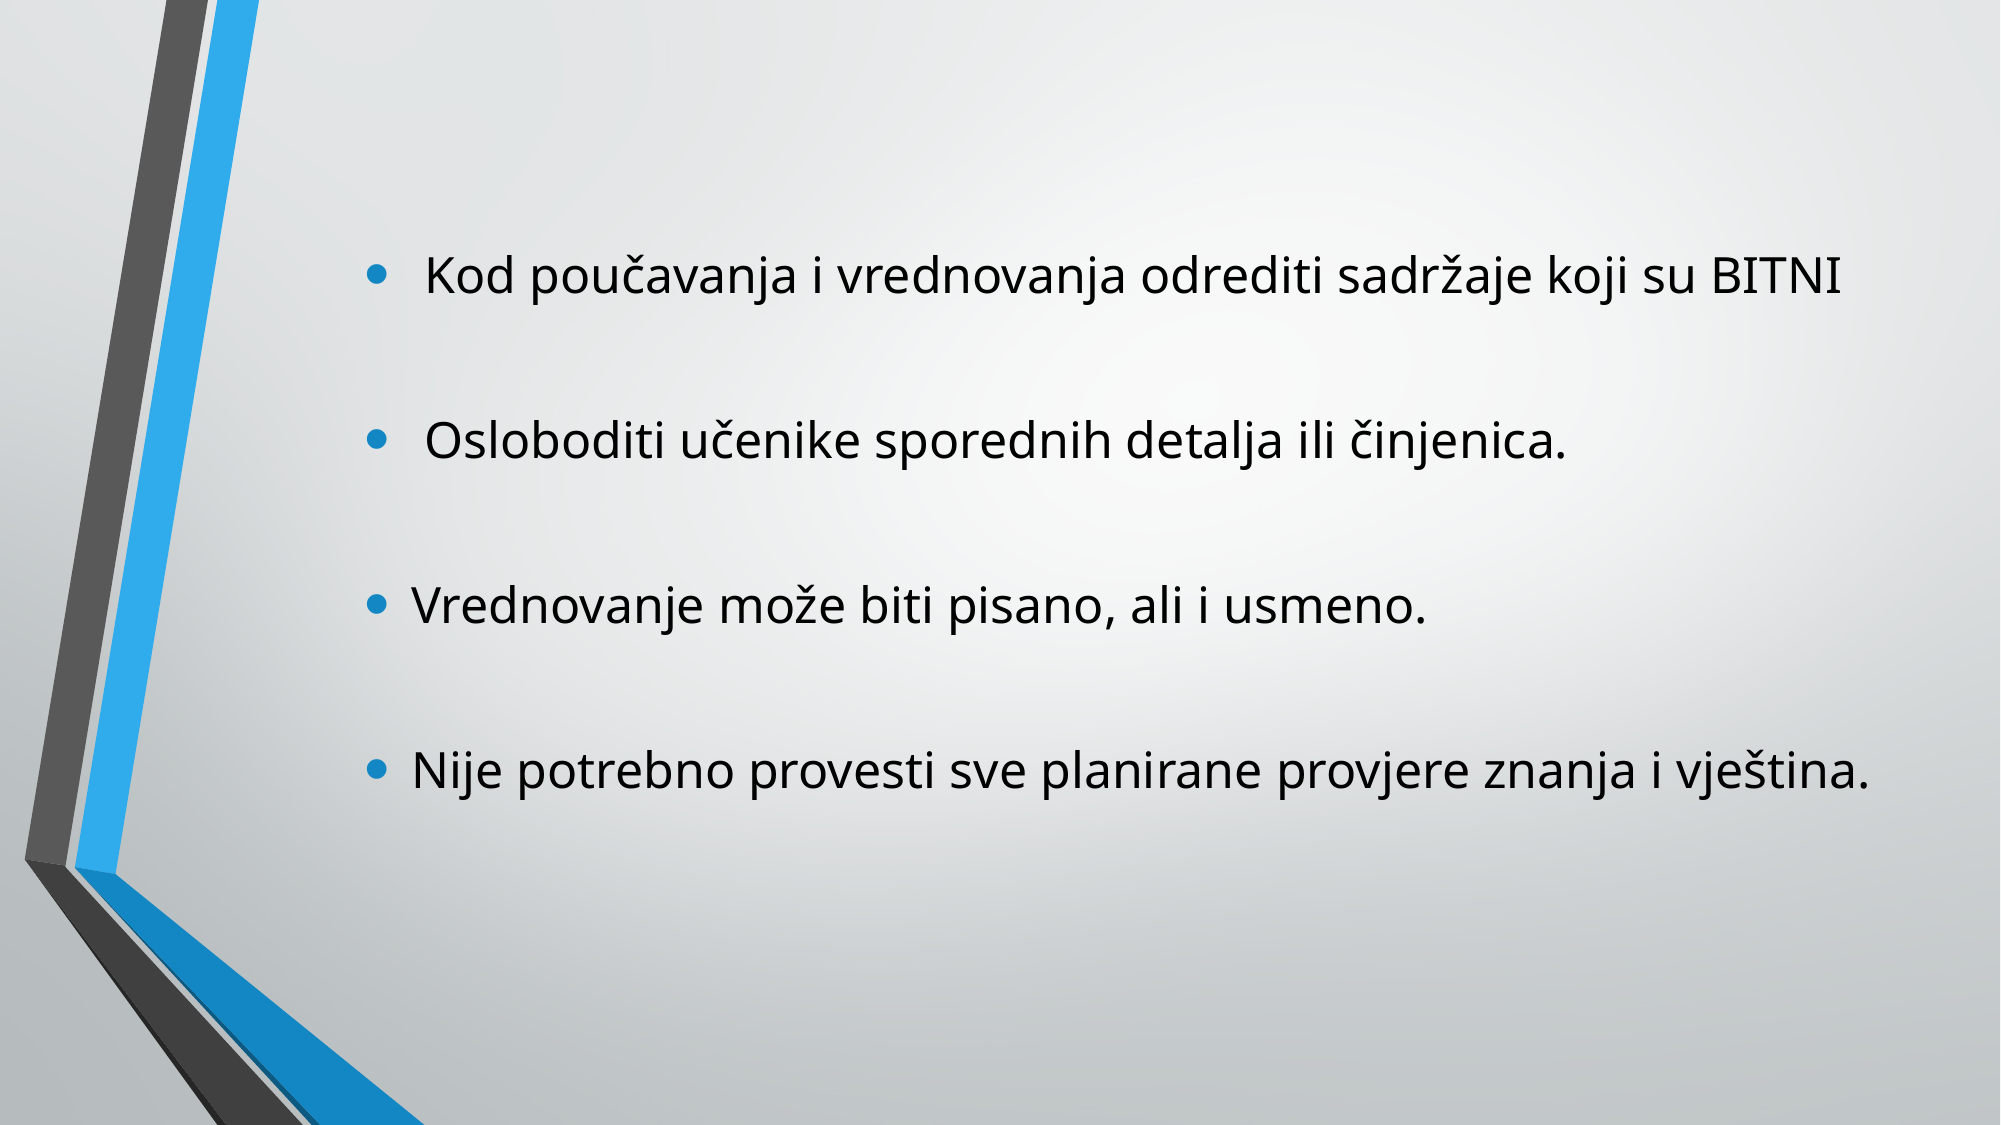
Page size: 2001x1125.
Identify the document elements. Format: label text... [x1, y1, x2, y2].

list Kod poučavanja i vrednovanja odrediti sadržaje koji su BITNI Osloboditi učenike sporednih detalja ili činjenica. Vrednovanje može biti pisano, ali i usmeno. Nije potrebno provesti sve planirane provjere znanja i vještina. [349, 106, 2000, 1019]
